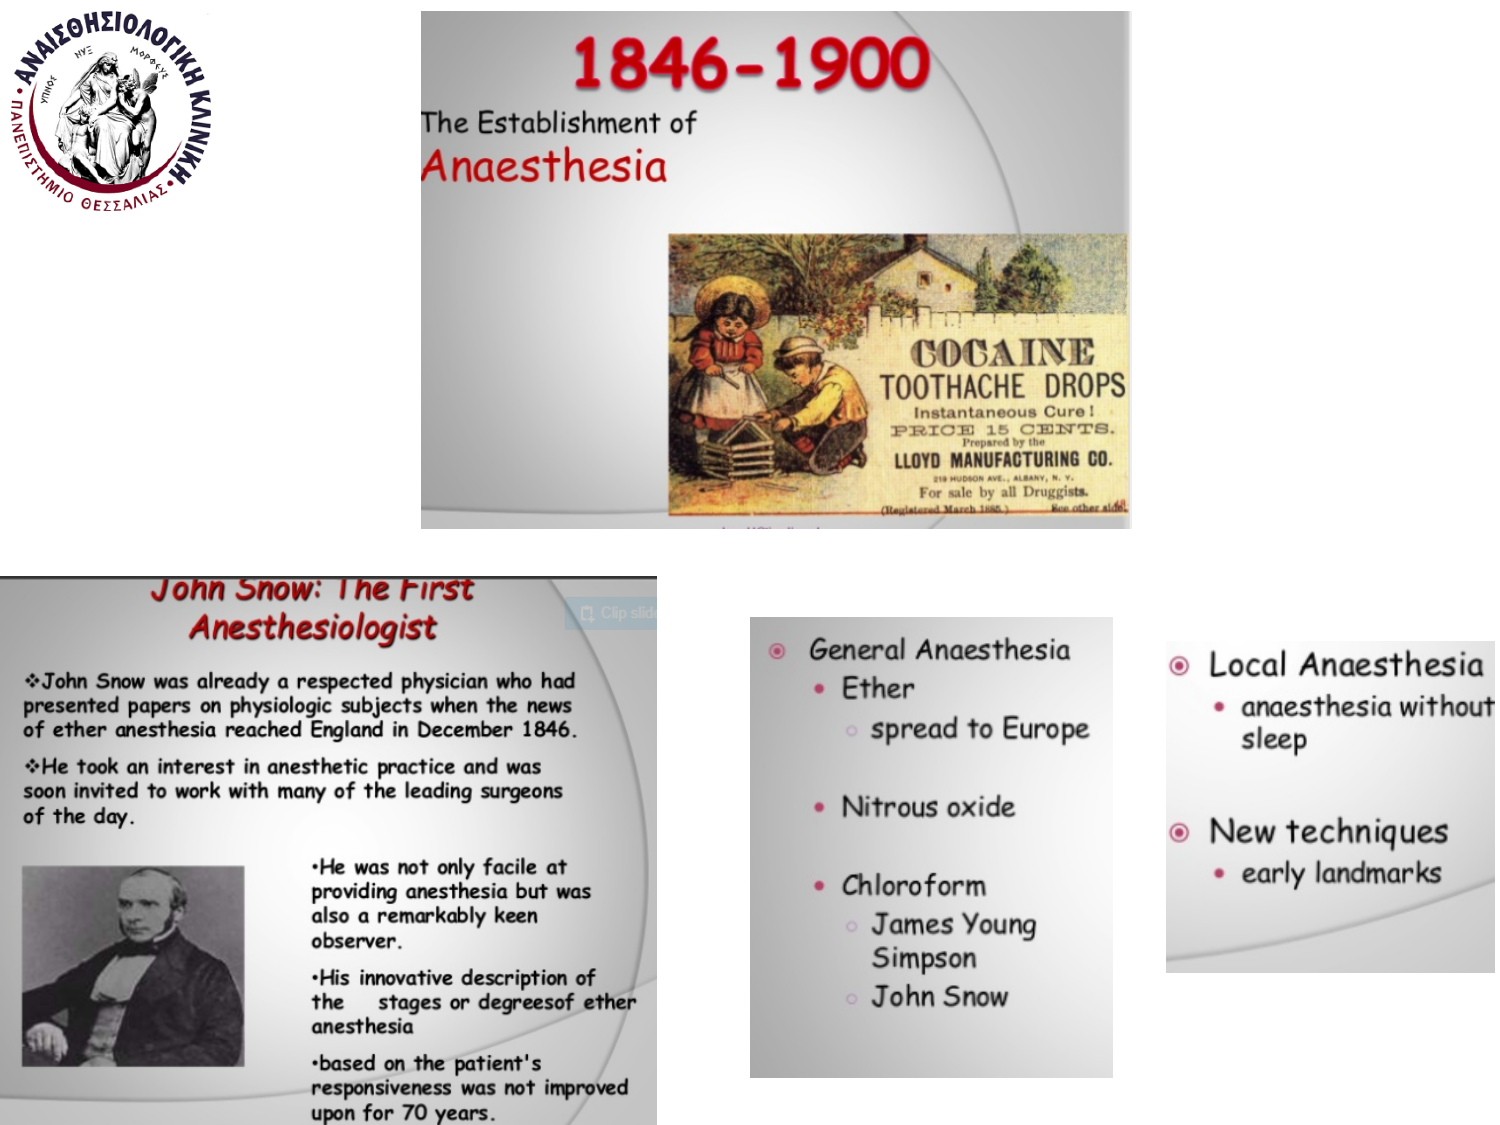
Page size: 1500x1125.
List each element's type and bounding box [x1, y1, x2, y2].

picture [421, 11, 1132, 529]
picture [11, 11, 212, 212]
picture [749, 616, 1113, 1079]
picture [0, 575, 657, 1125]
picture [1165, 641, 1495, 973]
